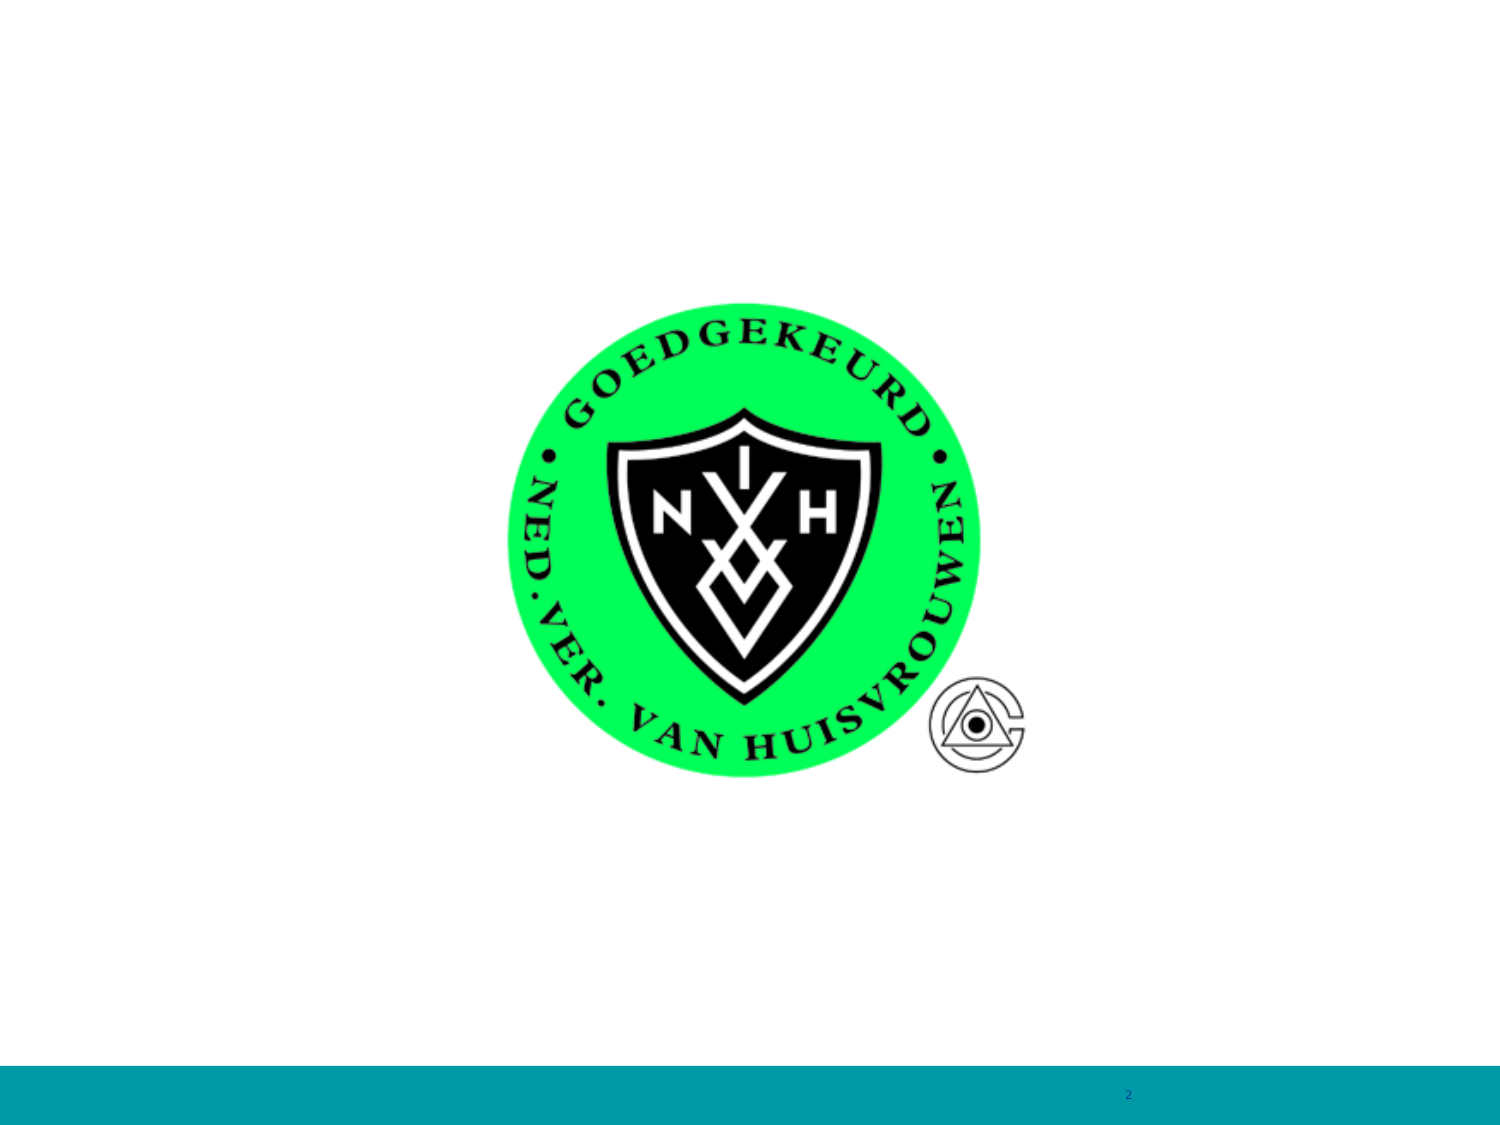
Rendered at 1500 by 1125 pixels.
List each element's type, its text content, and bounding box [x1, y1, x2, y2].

slide_number 2 [1074, 1065, 1425, 1125]
picture [489, 280, 1029, 821]
